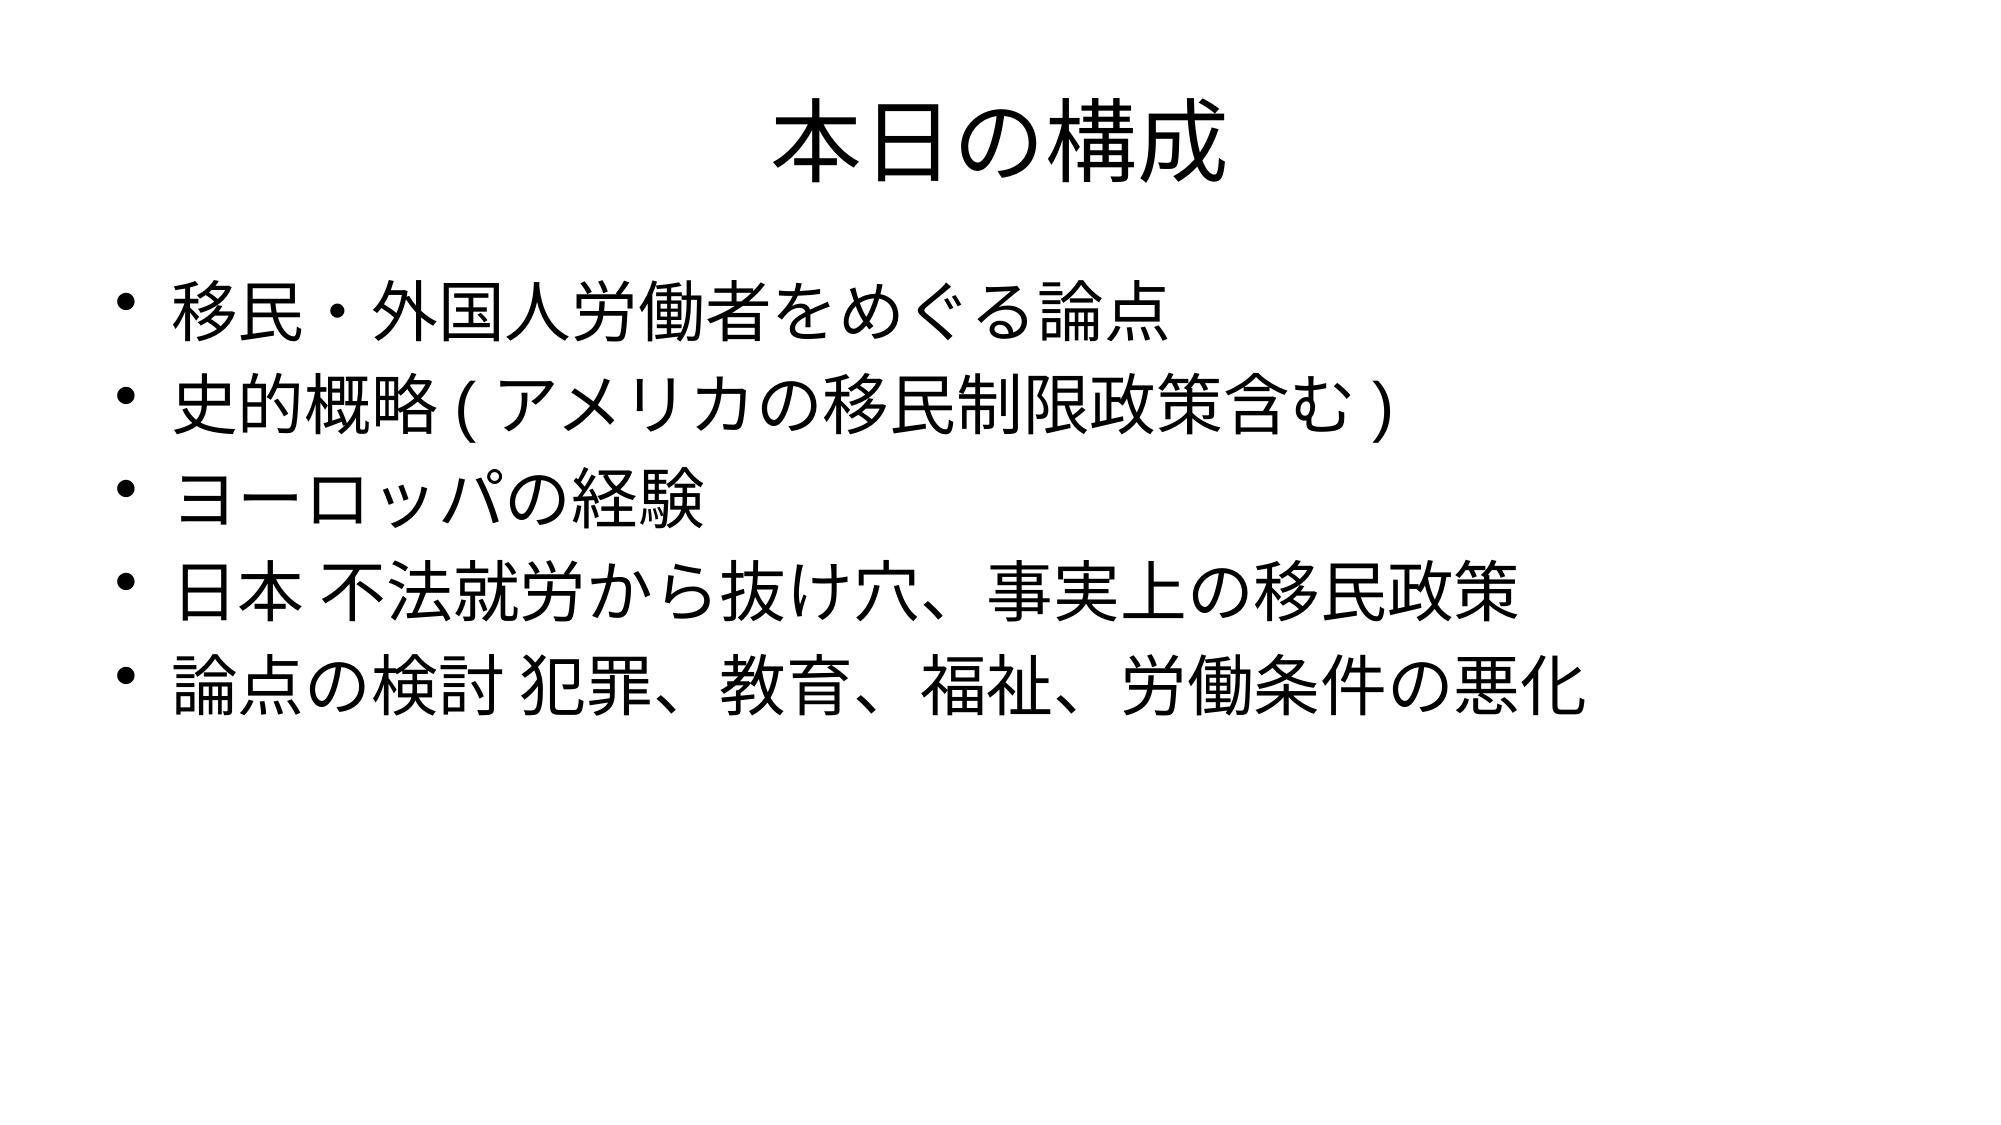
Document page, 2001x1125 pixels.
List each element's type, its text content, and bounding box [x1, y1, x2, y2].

list 移民・外国人労働者をめぐる論点 史的概略(アメリカの移民制限政策含む) ヨーロッパの経験 日本 不法就労から抜け穴、事実上の移民政策 論点の検討 犯罪、教育、福祉、労働条件の悪化 [99, 262, 1901, 1006]
title 本日の構成 [99, 44, 1901, 233]
